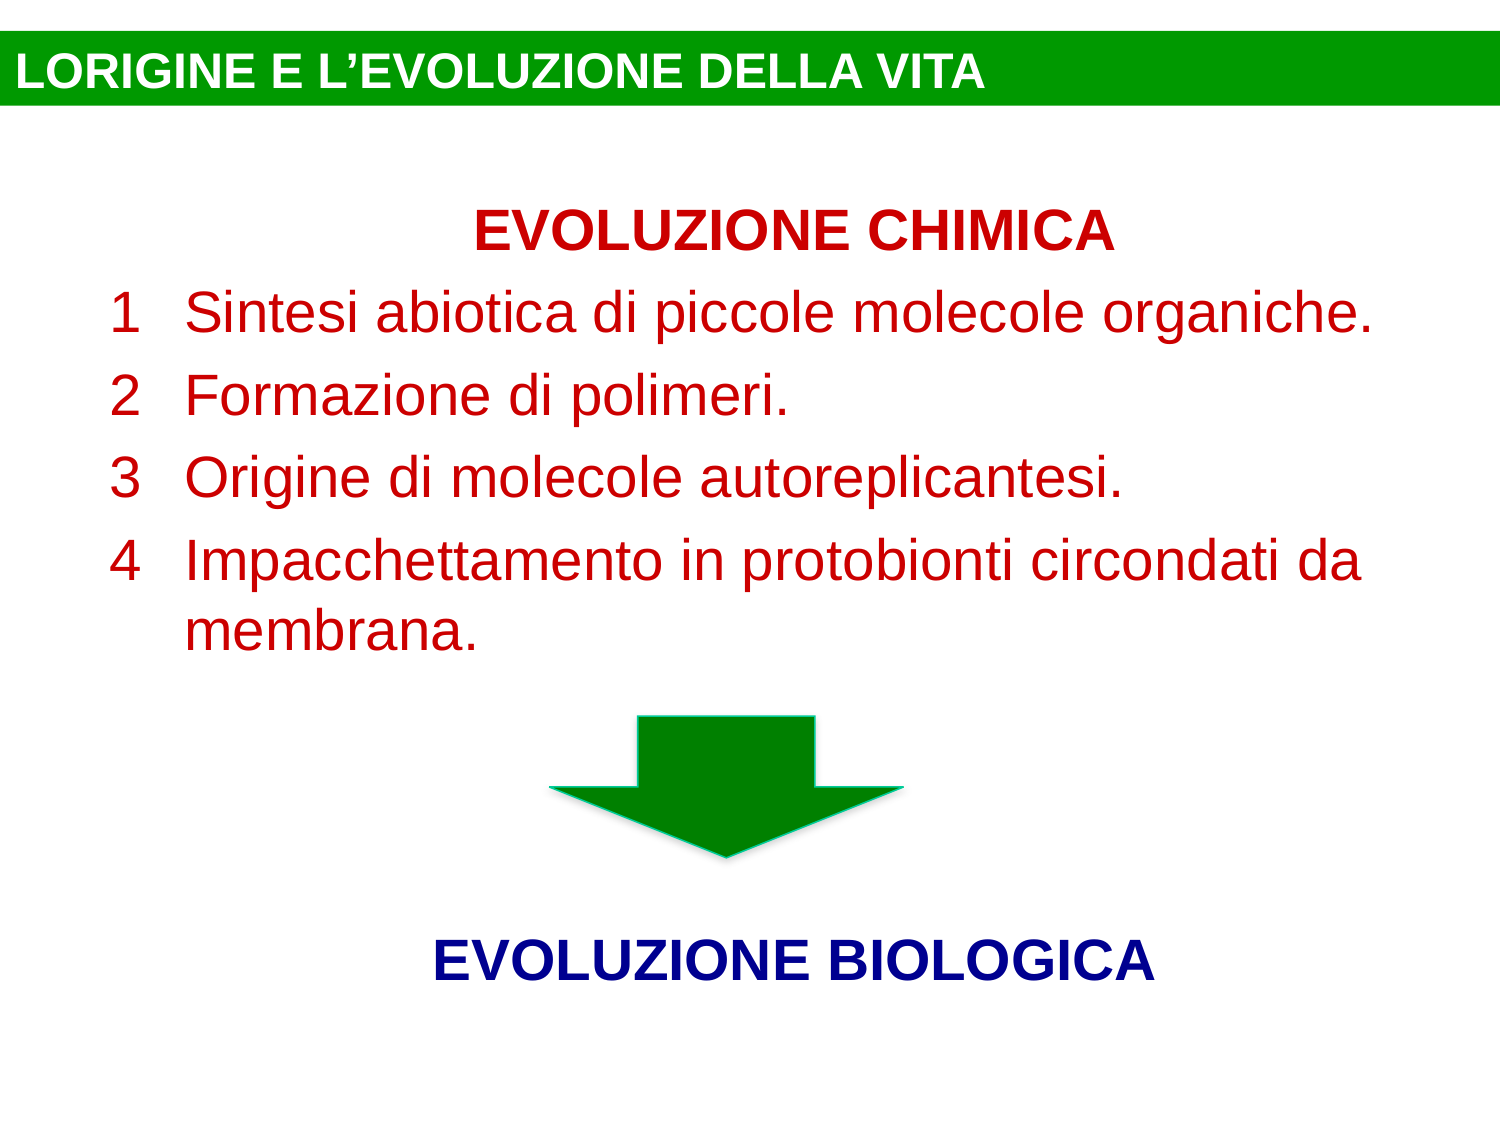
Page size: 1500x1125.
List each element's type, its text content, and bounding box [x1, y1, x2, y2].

text_box [549, 716, 904, 858]
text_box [0, 172, 1496, 460]
text_box LORIGINE E L’EVOLUZIONE DELLA VITA [0, 30, 1500, 106]
